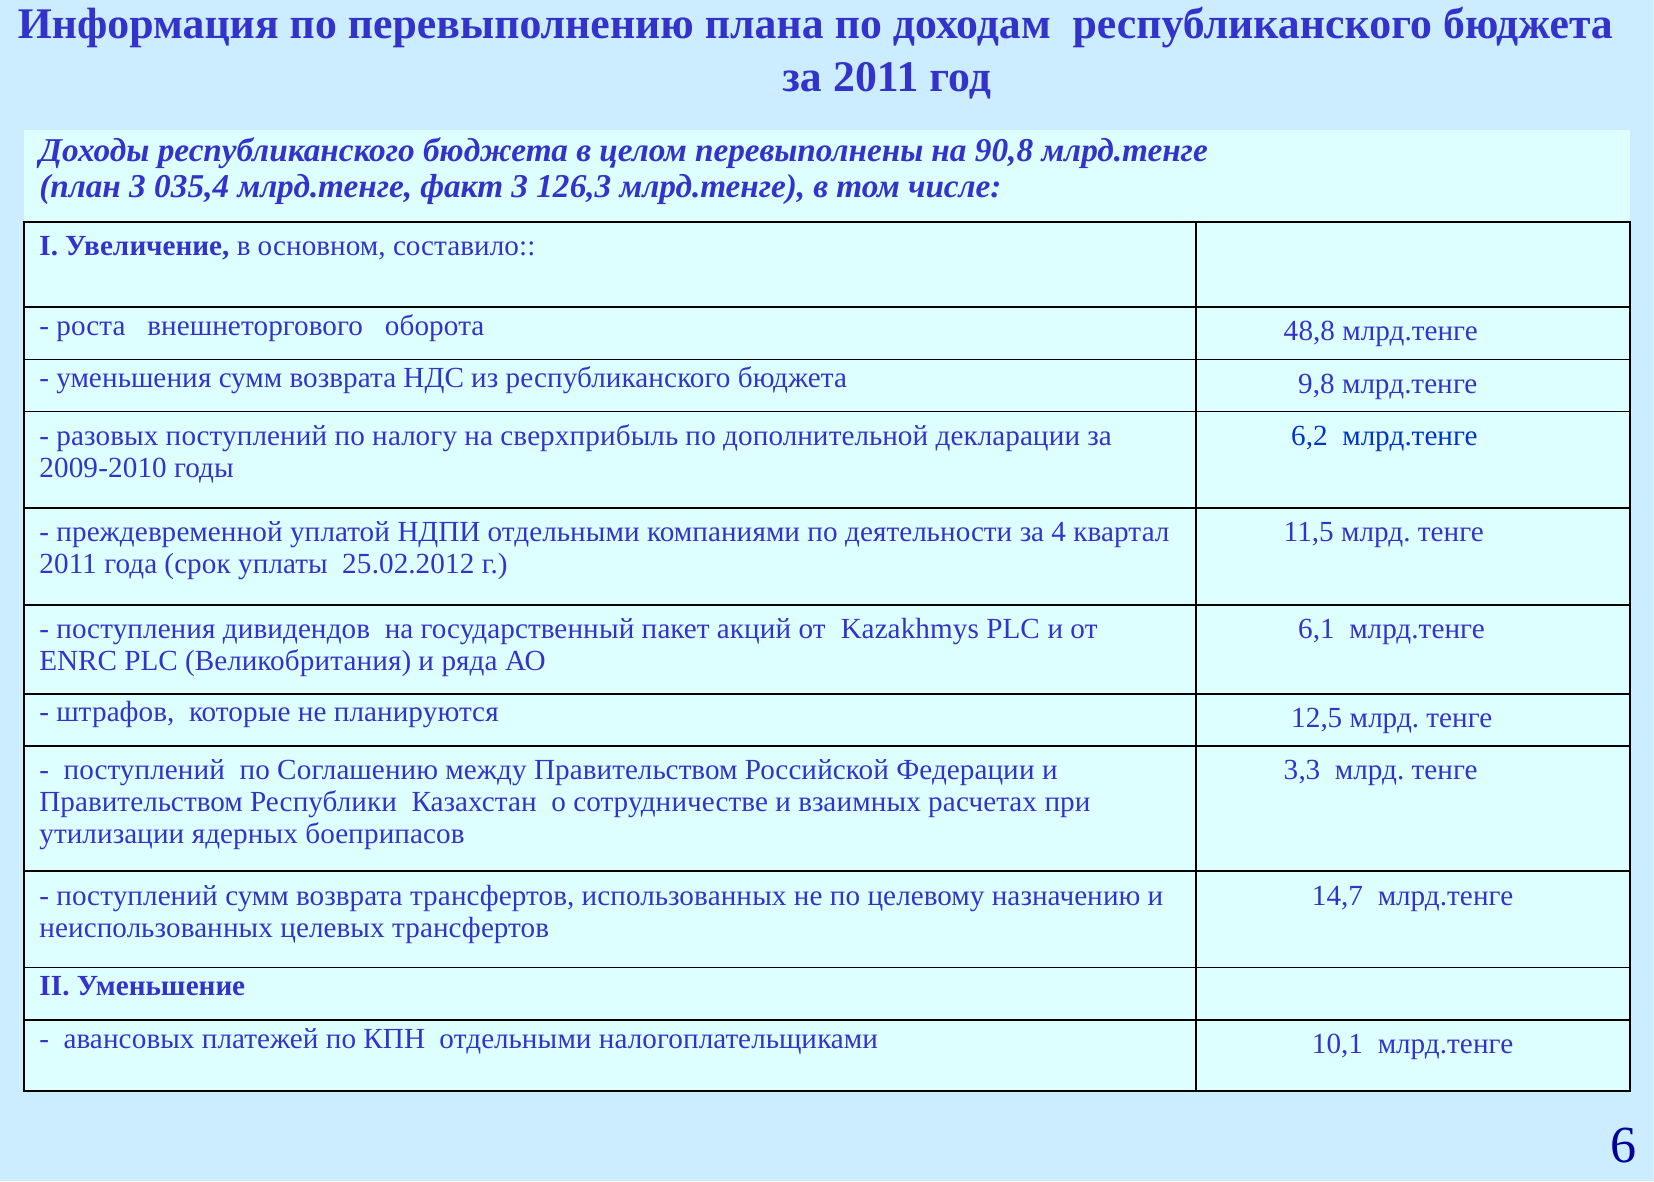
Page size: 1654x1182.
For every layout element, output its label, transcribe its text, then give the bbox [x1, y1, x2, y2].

table_cell I. Увеличение, в основном, составило:: [25, 223, 1195, 306]
table_cell 6,2 млрд.тенге [1197, 412, 1629, 507]
table_cell - поступления дивидендов на государственный пакет акций от Kazakhmys PLC и от ENRC PLC (Великобритания) и ряда АО [25, 606, 1195, 693]
table_cell - роста внешнеторгового оборота [25, 308, 1195, 359]
table_cell - разовых поступлений по налогу на сверхприбыль по дополнительной декларации за 2009-2010 годы [25, 412, 1195, 507]
table_cell II. Уменьшение [25, 968, 1195, 1019]
table_cell 10,1 млрд.тенге [1197, 1021, 1629, 1090]
table_cell [1197, 968, 1629, 1019]
table_cell 14,7 млрд.тенге [1197, 872, 1629, 967]
table_cell - авансовых платежей по КПН отдельными налогоплательщиками [25, 1021, 1195, 1090]
table_cell 6,1 млрд.тенге [1197, 606, 1629, 693]
table_cell - преждевременной уплатой НДПИ отдельными компаниями по деятельности за 4 квартал 2011 года (срок уплаты 25.02.2012 г.) [25, 509, 1195, 604]
table_header Доходы республиканского бюджета в целом перевыполнены на 90,8 млрд.тенге (план 3 035,4 млрд.тенге, факт 3 126,3 млрд.тенге), в том числе: [24, 130, 1630, 221]
table_cell 3,3 млрд. тенге [1197, 747, 1629, 870]
table_cell - поступлений по Соглашению между Правительством Российской Федерации и Правительством Республики Казахстан о сотрудничестве и взаимных расчетах при утилизации ядерных боеприпасов [25, 747, 1195, 870]
table_cell 9,8 млрд.тенге [1197, 360, 1629, 411]
table_cell 48,8 млрд.тенге [1197, 308, 1629, 359]
title Информация по перевыполнению плана по доходам республиканского бюджета за 2011 год [0, 0, 1654, 95]
text_box 6 [1594, 1102, 1652, 1181]
table_cell - штрафов, которые не планируются [25, 695, 1195, 745]
table_cell 11,5 млрд. тенге [1197, 509, 1629, 604]
table_cell 12,5 млрд. тенге [1197, 695, 1629, 745]
table_cell - уменьшения сумм возврата НДС из республиканского бюджета [25, 360, 1195, 411]
table_cell [1197, 223, 1629, 306]
table_cell - поступлений сумм возврата трансфертов, использованных не по целевому назначению и неиспользованных целевых трансфертов [25, 872, 1195, 967]
